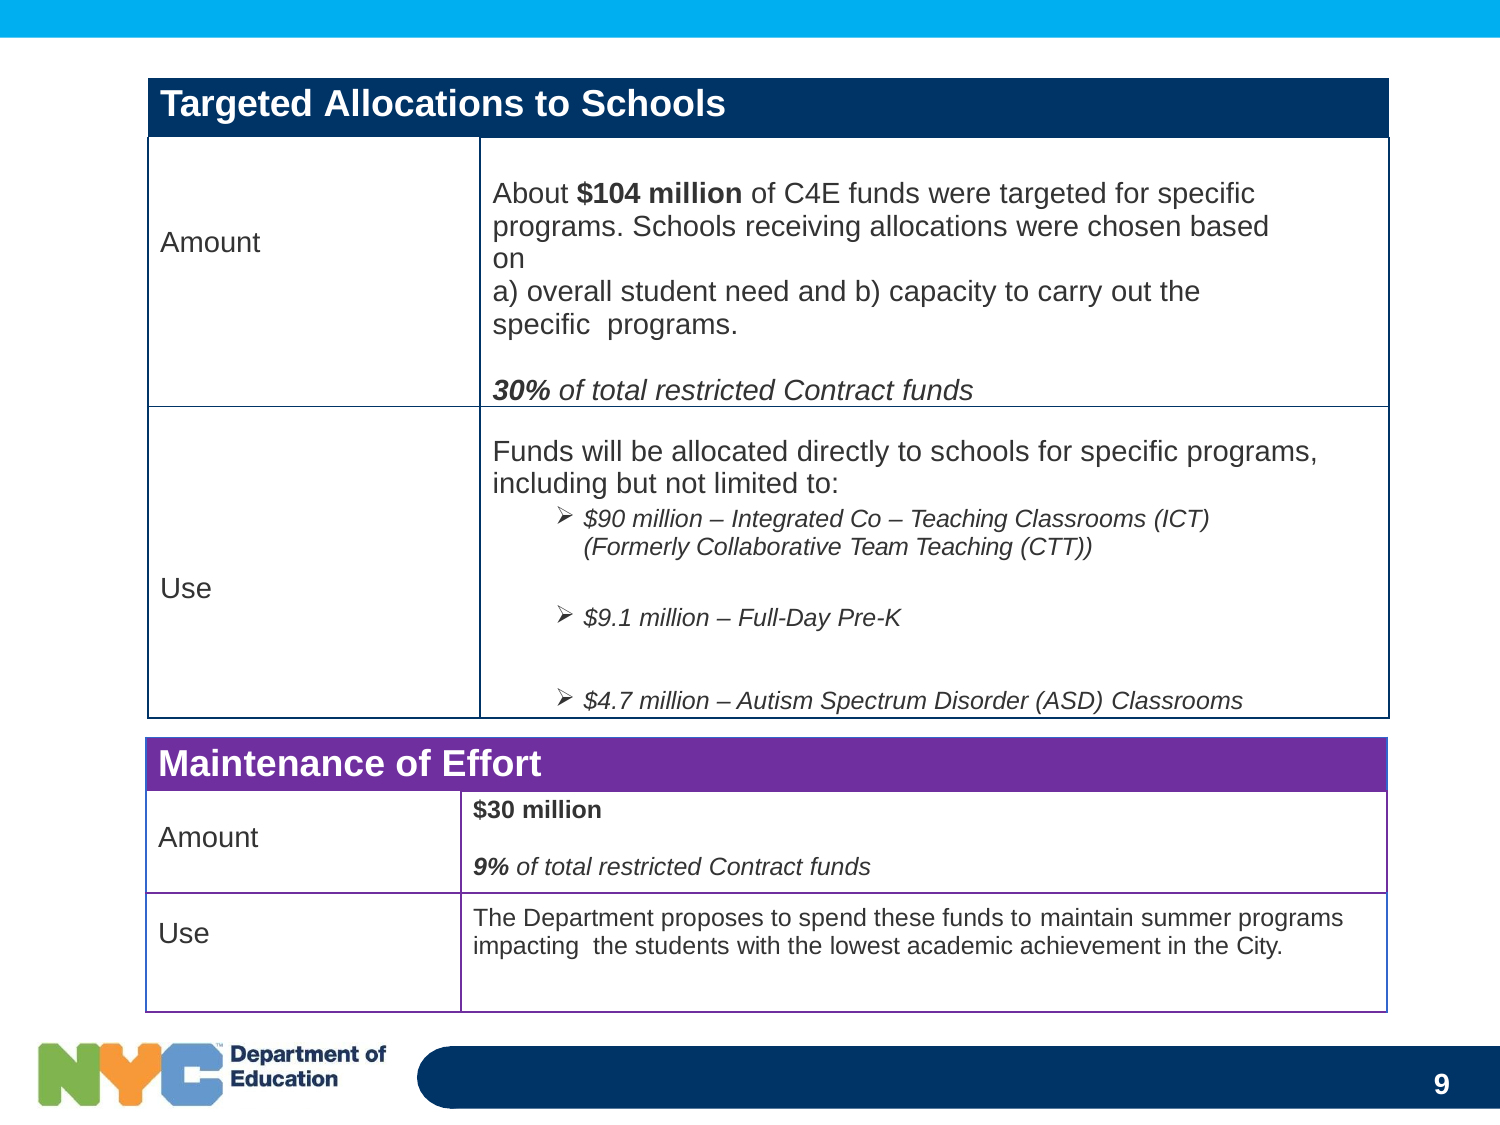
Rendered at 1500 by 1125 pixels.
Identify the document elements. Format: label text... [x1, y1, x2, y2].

table_cell About $104 million of C4E funds were targeted for specific programs. Schools receiving allocations were chosen based on a) overall student need and b) capacity to carry out the specific programs. 30% of total restricted Contract funds [481, 138, 1388, 406]
table_cell Funds will be allocated directly to schools for specific programs, including but not limited to: $90 million – Integrated Co – Teaching Classrooms (ICT) (Formerly Collaborative Team Teaching (CTT)) $9.1 million – Full-Day Pre-K $4.7 million – Autism Spectrum Disorder (ASD) Classrooms [481, 407, 1388, 717]
slide_number 9 [1429, 1066, 1471, 1125]
table_header Targeted Allocations to Schools [148, 78, 1389, 137]
table_cell Amount [149, 137, 479, 406]
table_cell Use [147, 894, 460, 1011]
table_header Maintenance of Effort [147, 738, 1386, 791]
table_cell $30 million 9% of total restricted Contract funds [462, 792, 1386, 892]
table_cell The Department proposes to spend these funds to maintain summer programs impacting the students with the lowest academic achievement in the City. [462, 894, 1386, 1011]
table_cell Amount [147, 791, 460, 892]
table_cell Use [149, 407, 479, 717]
picture [37, 1042, 387, 1109]
